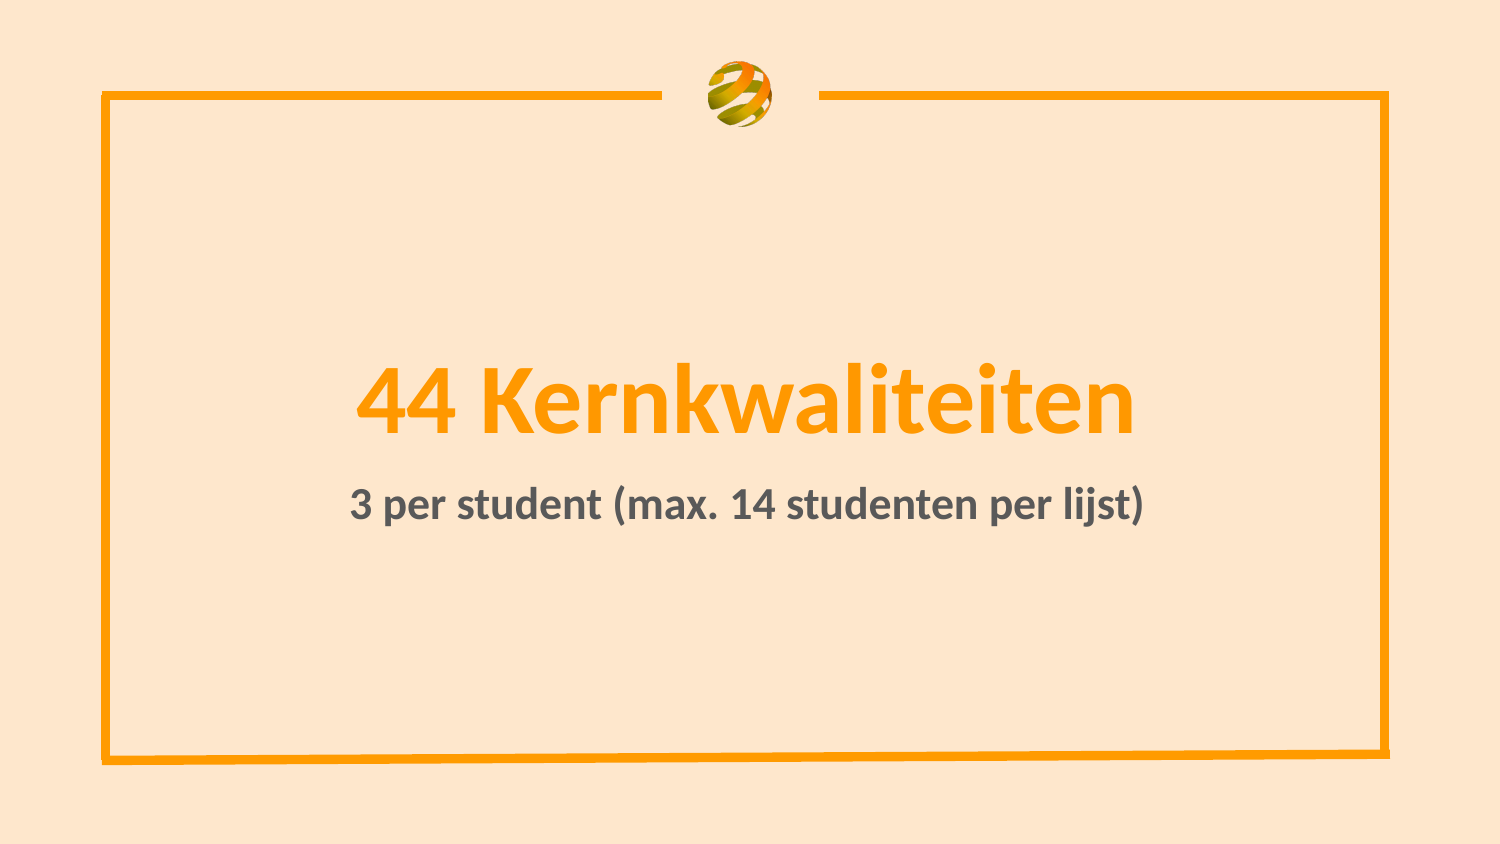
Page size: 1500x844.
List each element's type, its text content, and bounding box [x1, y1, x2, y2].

picture [708, 61, 772, 127]
title 44 Kernkwaliteiten [66, 267, 1428, 447]
title 3 per student (max. 14 studenten per lijst) [66, 447, 1428, 557]
